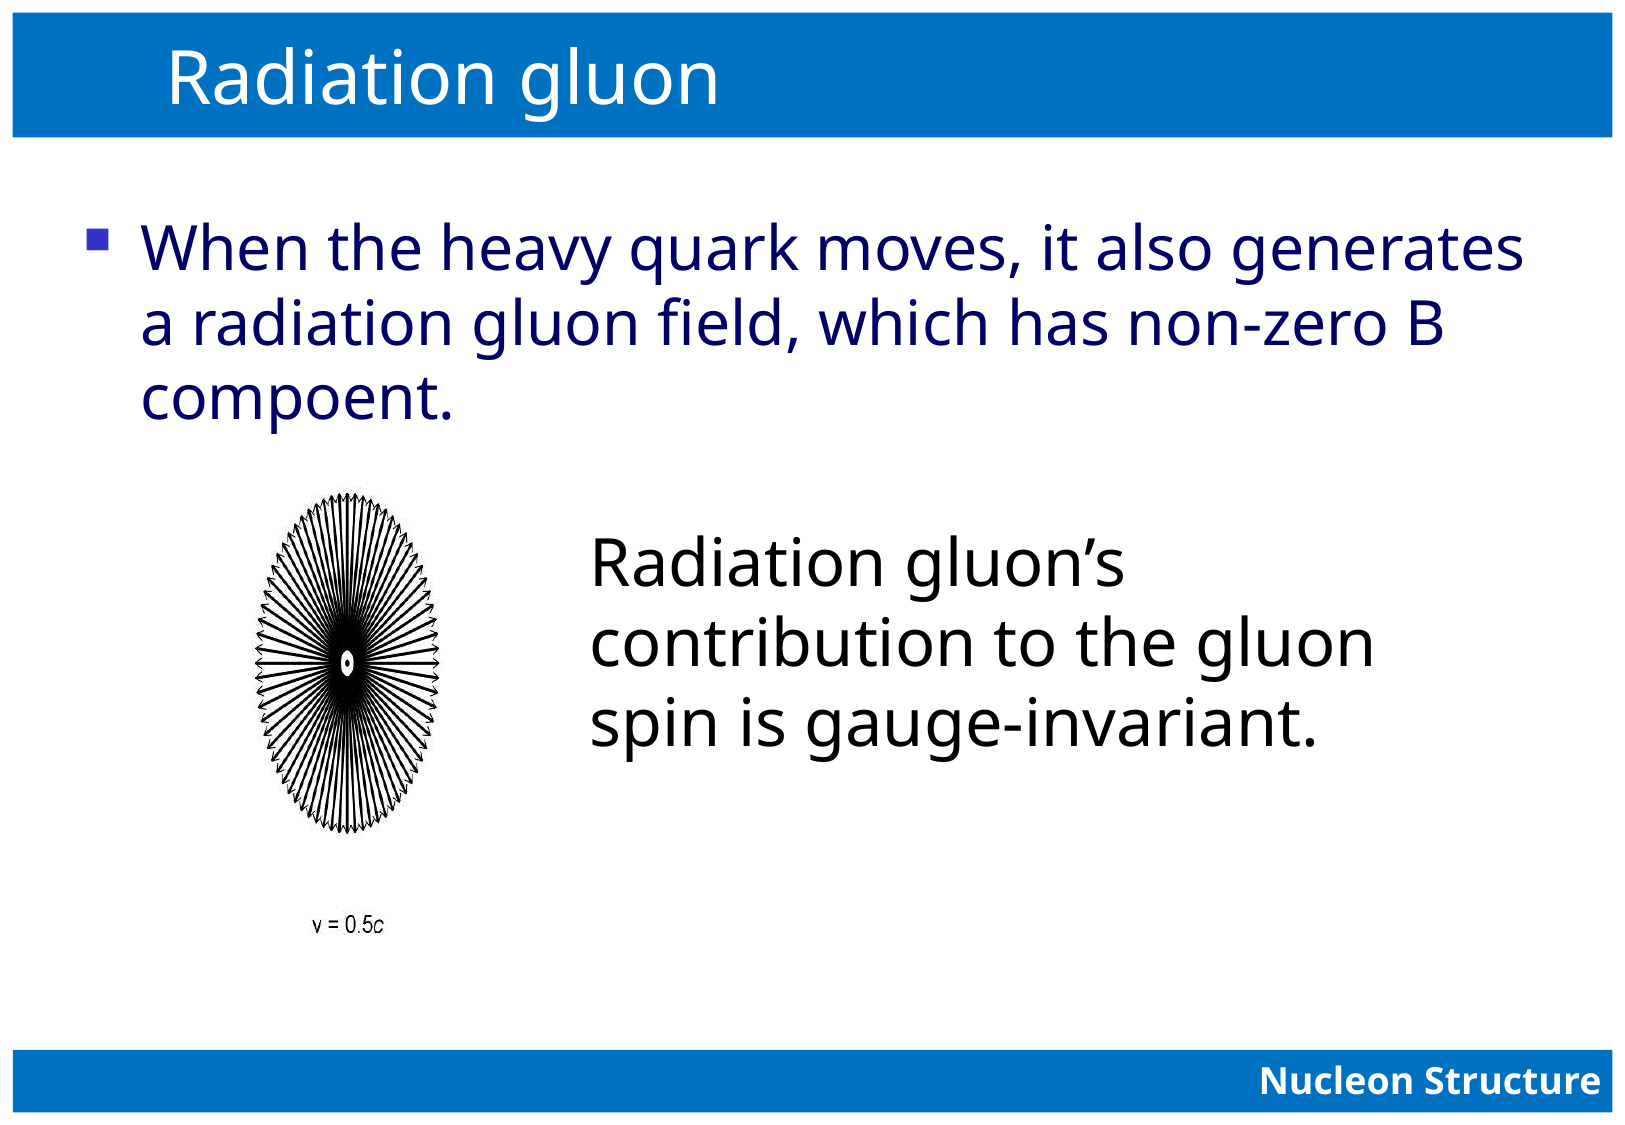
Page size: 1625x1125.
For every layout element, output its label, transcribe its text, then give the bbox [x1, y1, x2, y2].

picture [236, 487, 450, 943]
list When the heavy quark moves, it also generates a radiation gluon field, which has non-zero B compoent. [68, 200, 1575, 956]
title Radiation gluon [150, 12, 1535, 128]
text_box Radiation gluon’s contribution to the gluon spin is gauge-invariant. [574, 512, 1490, 813]
